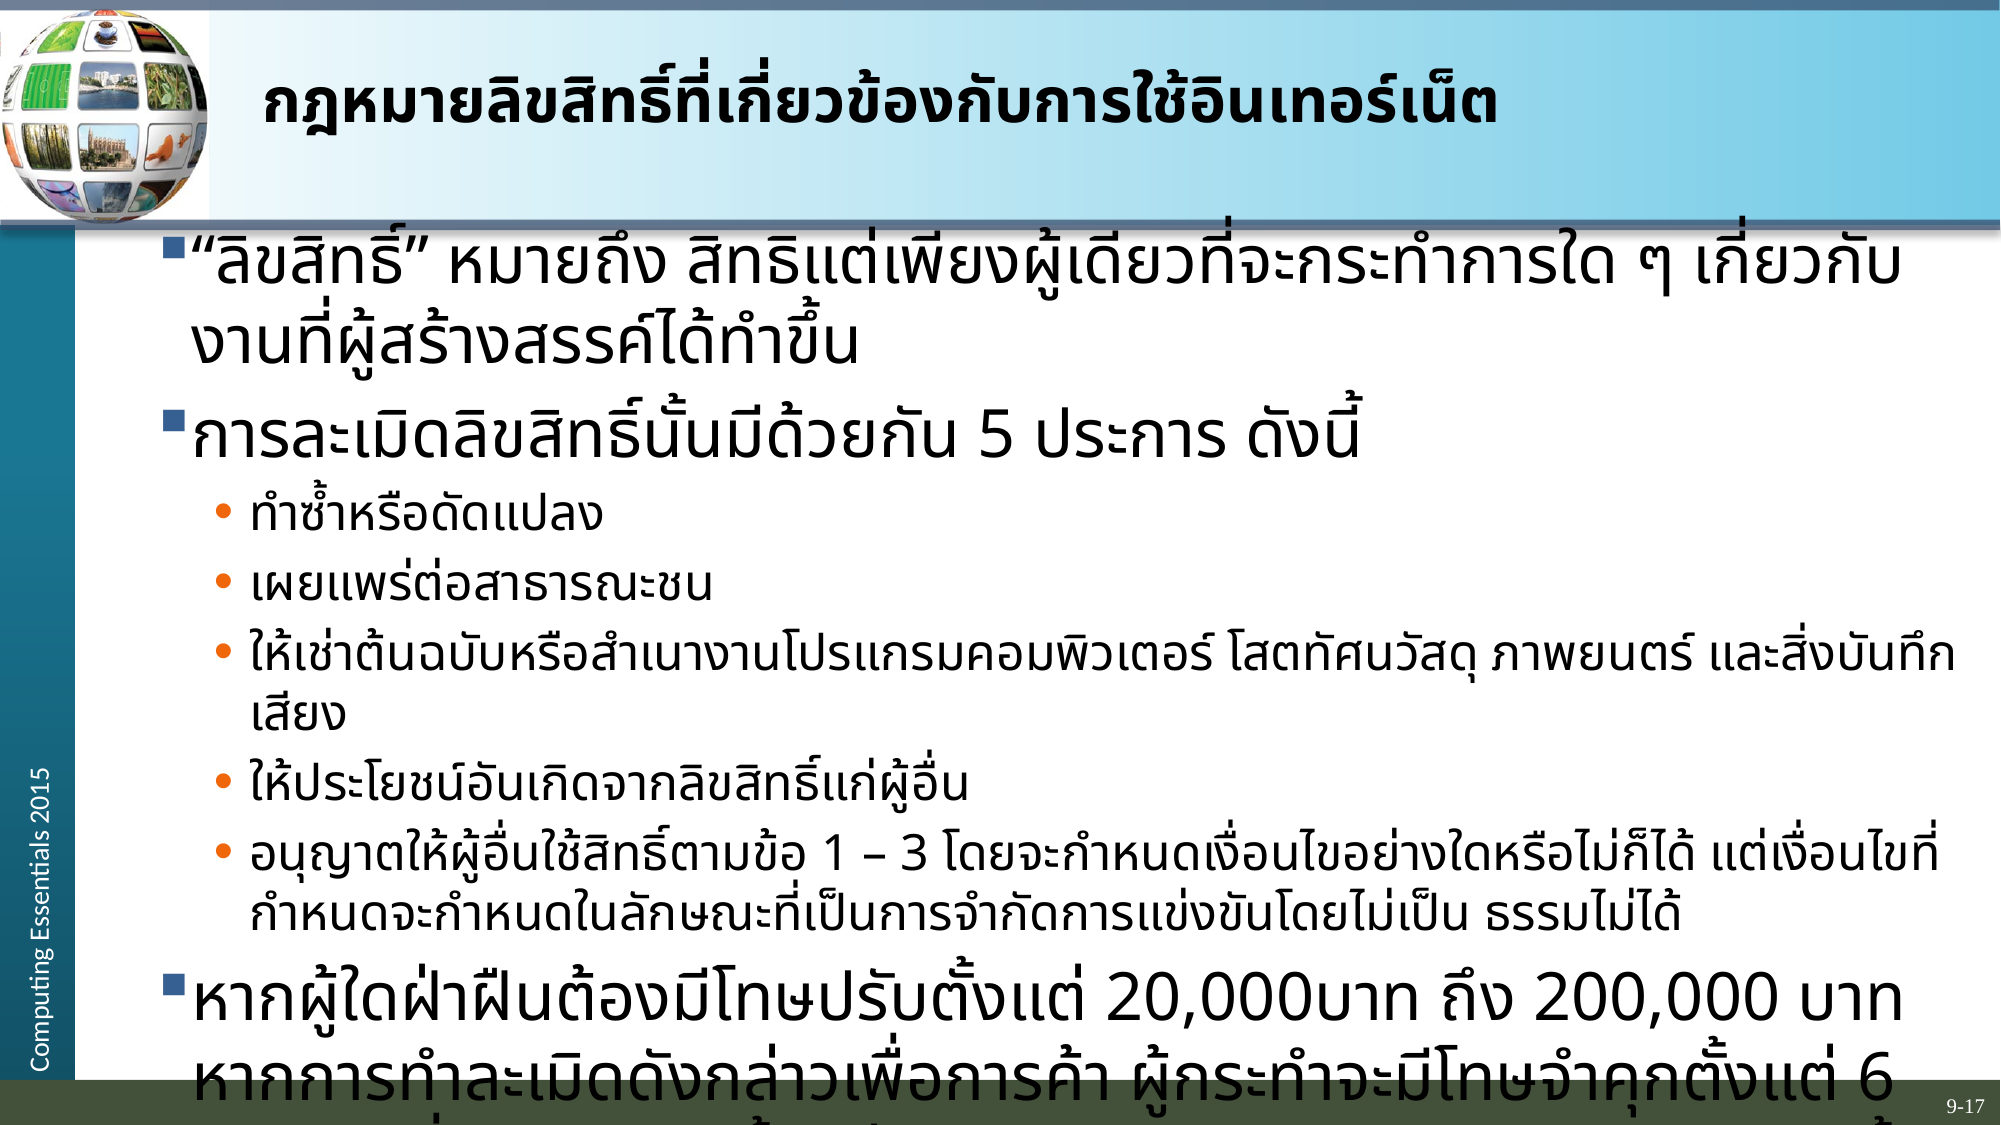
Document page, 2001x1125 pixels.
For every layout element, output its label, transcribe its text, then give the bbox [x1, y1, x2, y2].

title กฎหมายลิขสิทธิ์ที่เกี่ยวข้องกับการใช้อินเทอร์เน็ต [247, 0, 1985, 195]
list “ลิขสิทธิ์” หมายถึง สิทธิแต่เพียงผู้เดียวที่จะกระทำการใด ๆ เกี่ยวกับงานที่ผู้สร้างสรรค์ได้ทำขึ้น การละเมิดลิขสิทธิ์นั้นมีด้วยกัน 5 ประการ ดังนี้ ทำซ้ำหรือดัดแปลง เผยแพร่ต่อสาธารณะชน ให้เช่าต้นฉบับหรือสำเนางานโปรแกรมคอมพิวเตอร์ โสตทัศนวัสดุ ภาพยนตร์ และสิ่งบันทึกเสียง ให้ประโยชน์อันเกิดจากลิขสิทธิ์แก่ผู้อื่น อนุญาตให้ผู้อื่นใช้สิทธิ์ตามข้อ 1 – 3 โดยจะกำหนดเงื่อนไขอย่างใดหรือไม่ก็ได้ แต่เงื่อนไขที่กำหนดจะกำหนดในลักษณะที่เป็นการจำกัดการแข่งขันโดยไม่เป็น ธรรมไม่ได้ หากผู้ใดฝ่าฝืนต้องมีโทษปรับตั้งแต่ 20,000บาท ถึง 200,000 บาท หากการทำละเมิดดังกล่าวเพื่อการค้า ผู้กระทำจะมีโทษจำคุกตั้งแต่ 6 เดือนถึงสี่ปี หรือปรับตั้งแต่ 100,000 บาทถึง 800,000 บาทหรือทั้งจำทั้งปรับ [142, 209, 2000, 1057]
picture [0, 11, 210, 219]
